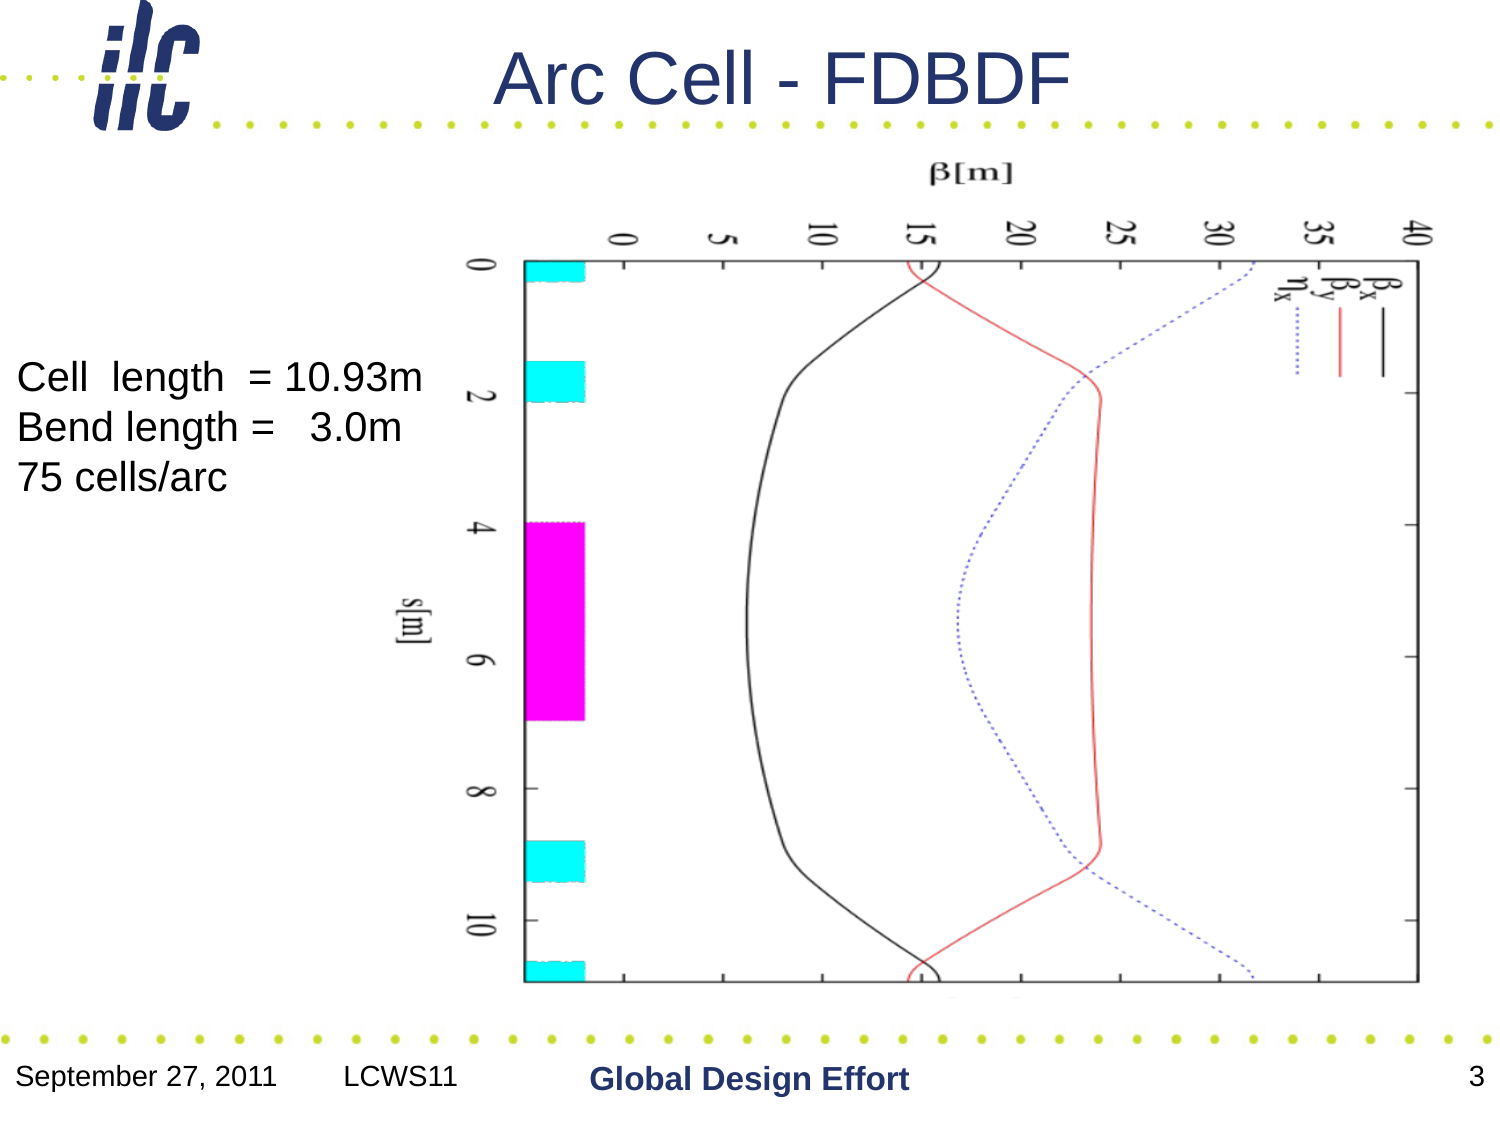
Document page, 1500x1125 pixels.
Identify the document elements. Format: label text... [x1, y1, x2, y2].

text_box Cell length = 10.93m Bend length = 3.0m 75 cells/arc [1, 342, 439, 508]
picture [0, 9, 1500, 1125]
slide_number 3 [1355, 1050, 1500, 1125]
title Arc Cell - FDBDF [212, 0, 1375, 150]
picture [0, 0, 200, 131]
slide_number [0, 1050, 510, 1125]
picture [1375, 112, 1500, 138]
